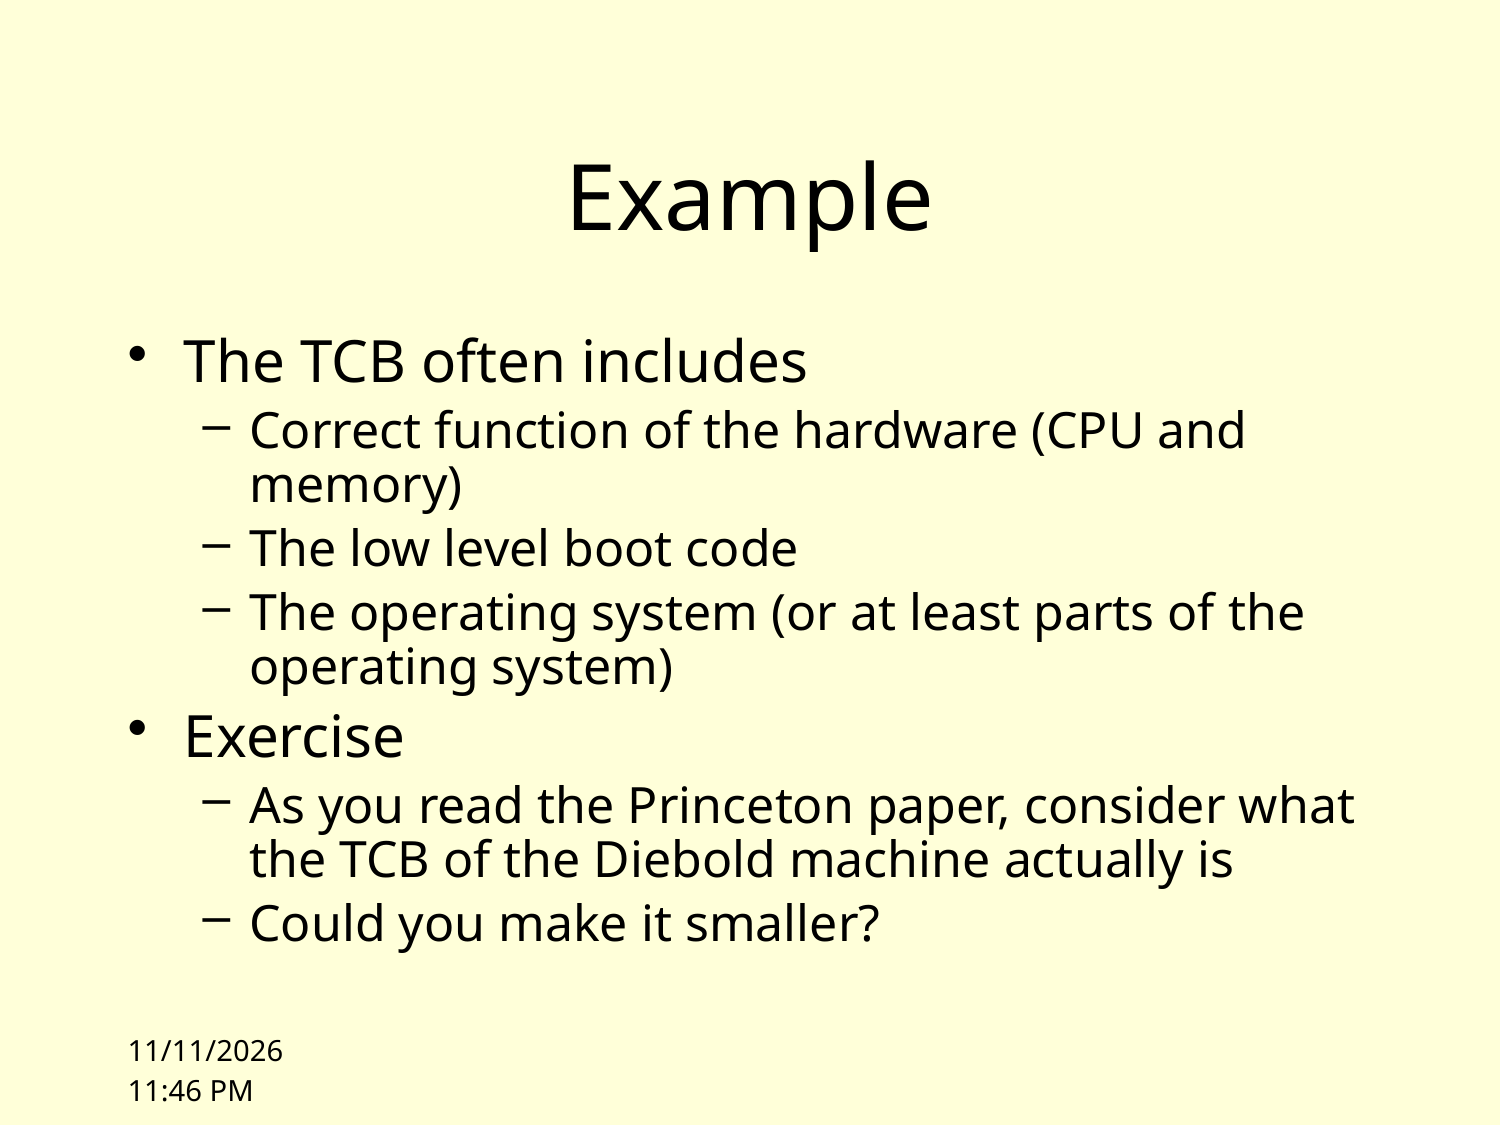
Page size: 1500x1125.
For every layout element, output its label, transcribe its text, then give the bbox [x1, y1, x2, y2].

title Example [112, 99, 1388, 288]
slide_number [112, 1024, 426, 1101]
list The TCB often includes Correct function of the hardware (CPU and memory) The low level boot code The operating system (or at least parts of the operating system) Exercise As you read the Princeton paper, consider what the TCB of the Diebold machine actually is Could you make it smaller? [112, 324, 1388, 1001]
